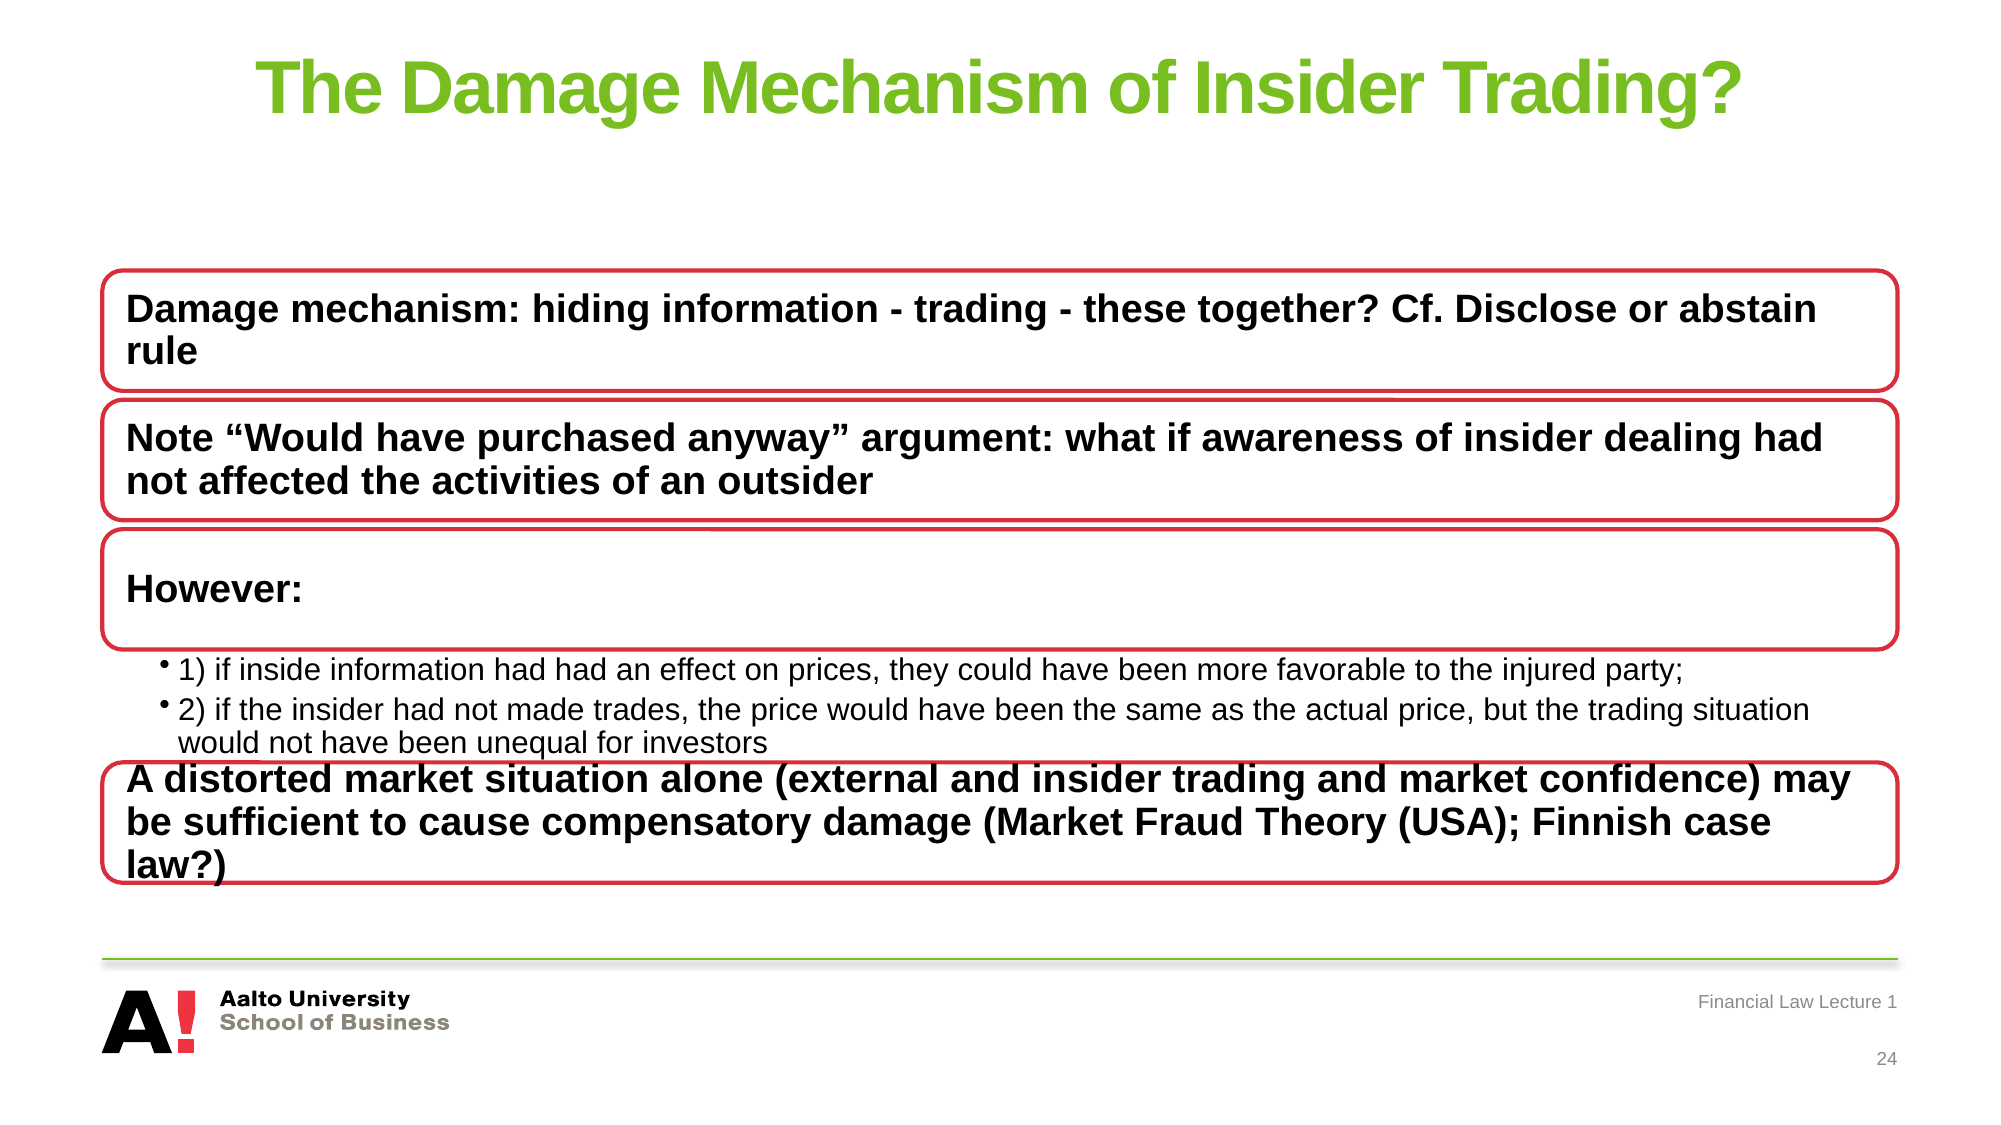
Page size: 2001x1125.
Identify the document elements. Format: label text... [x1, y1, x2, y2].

slide_number 24 [1105, 1044, 1898, 1071]
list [102, 248, 1898, 906]
footer Financial Law Lecture 1 [1105, 987, 1898, 1014]
title The Damage Mechanism of Insider Trading? [102, 52, 1898, 248]
